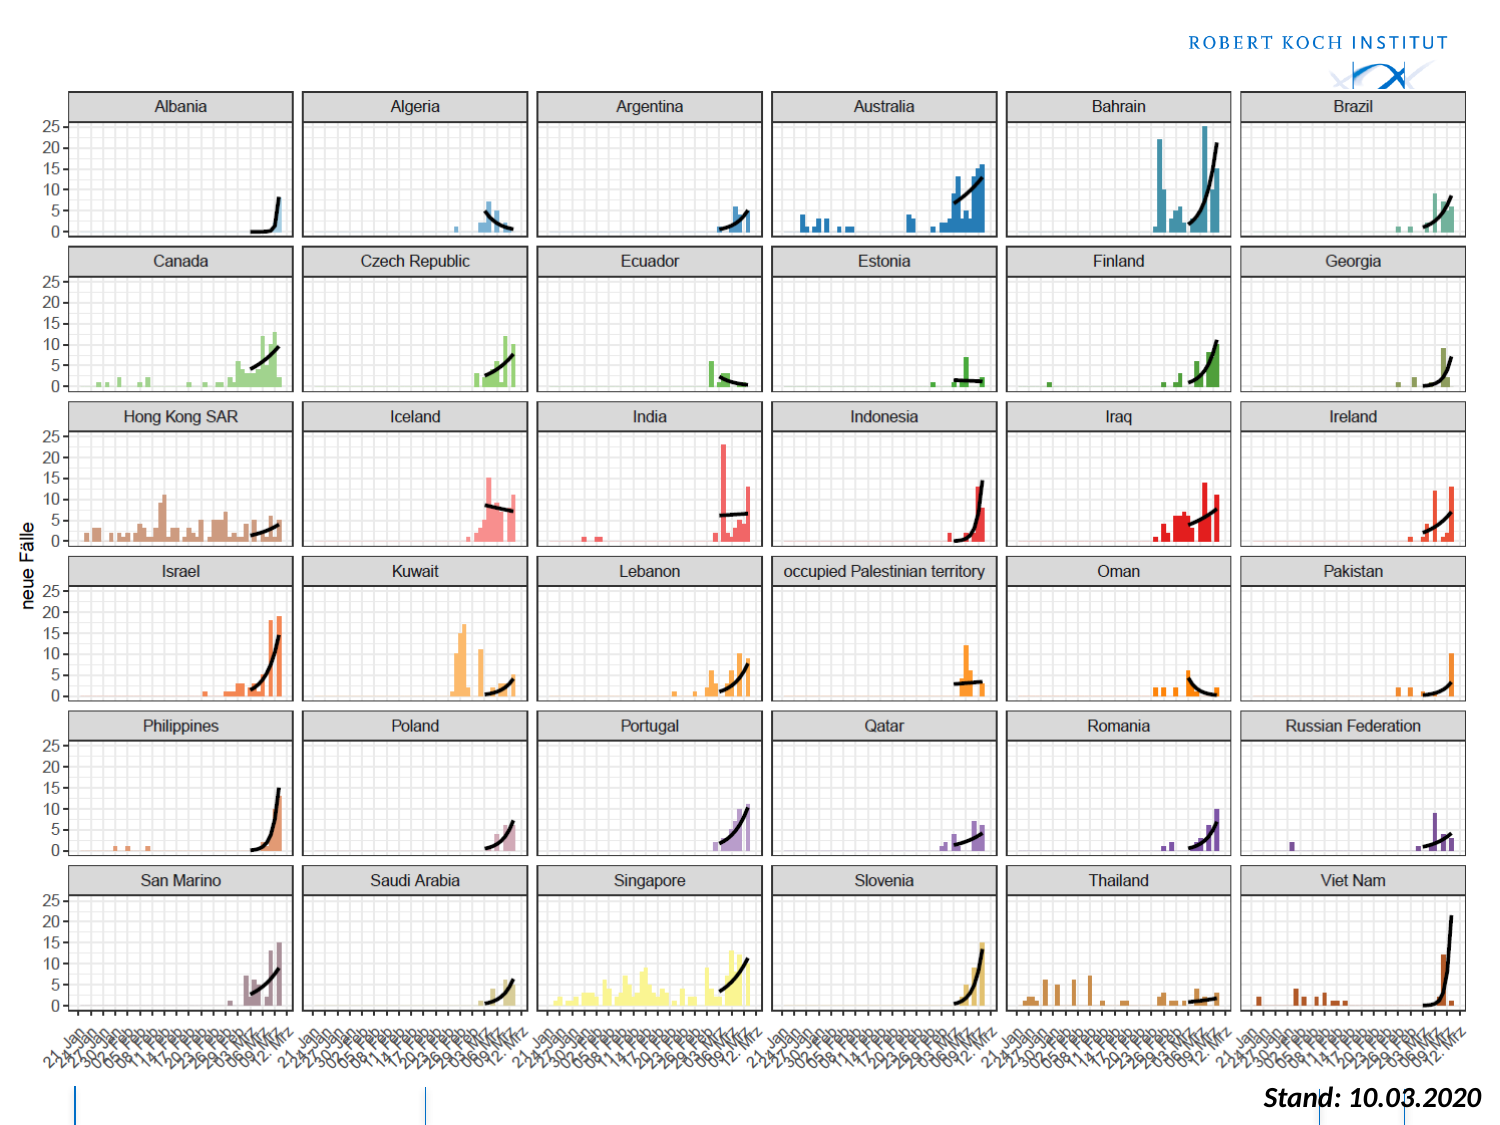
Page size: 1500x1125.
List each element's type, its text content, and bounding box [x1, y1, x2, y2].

picture [17, 29, 1472, 1083]
text_box Stand: 10.03.2020 [1177, 1070, 1497, 1121]
